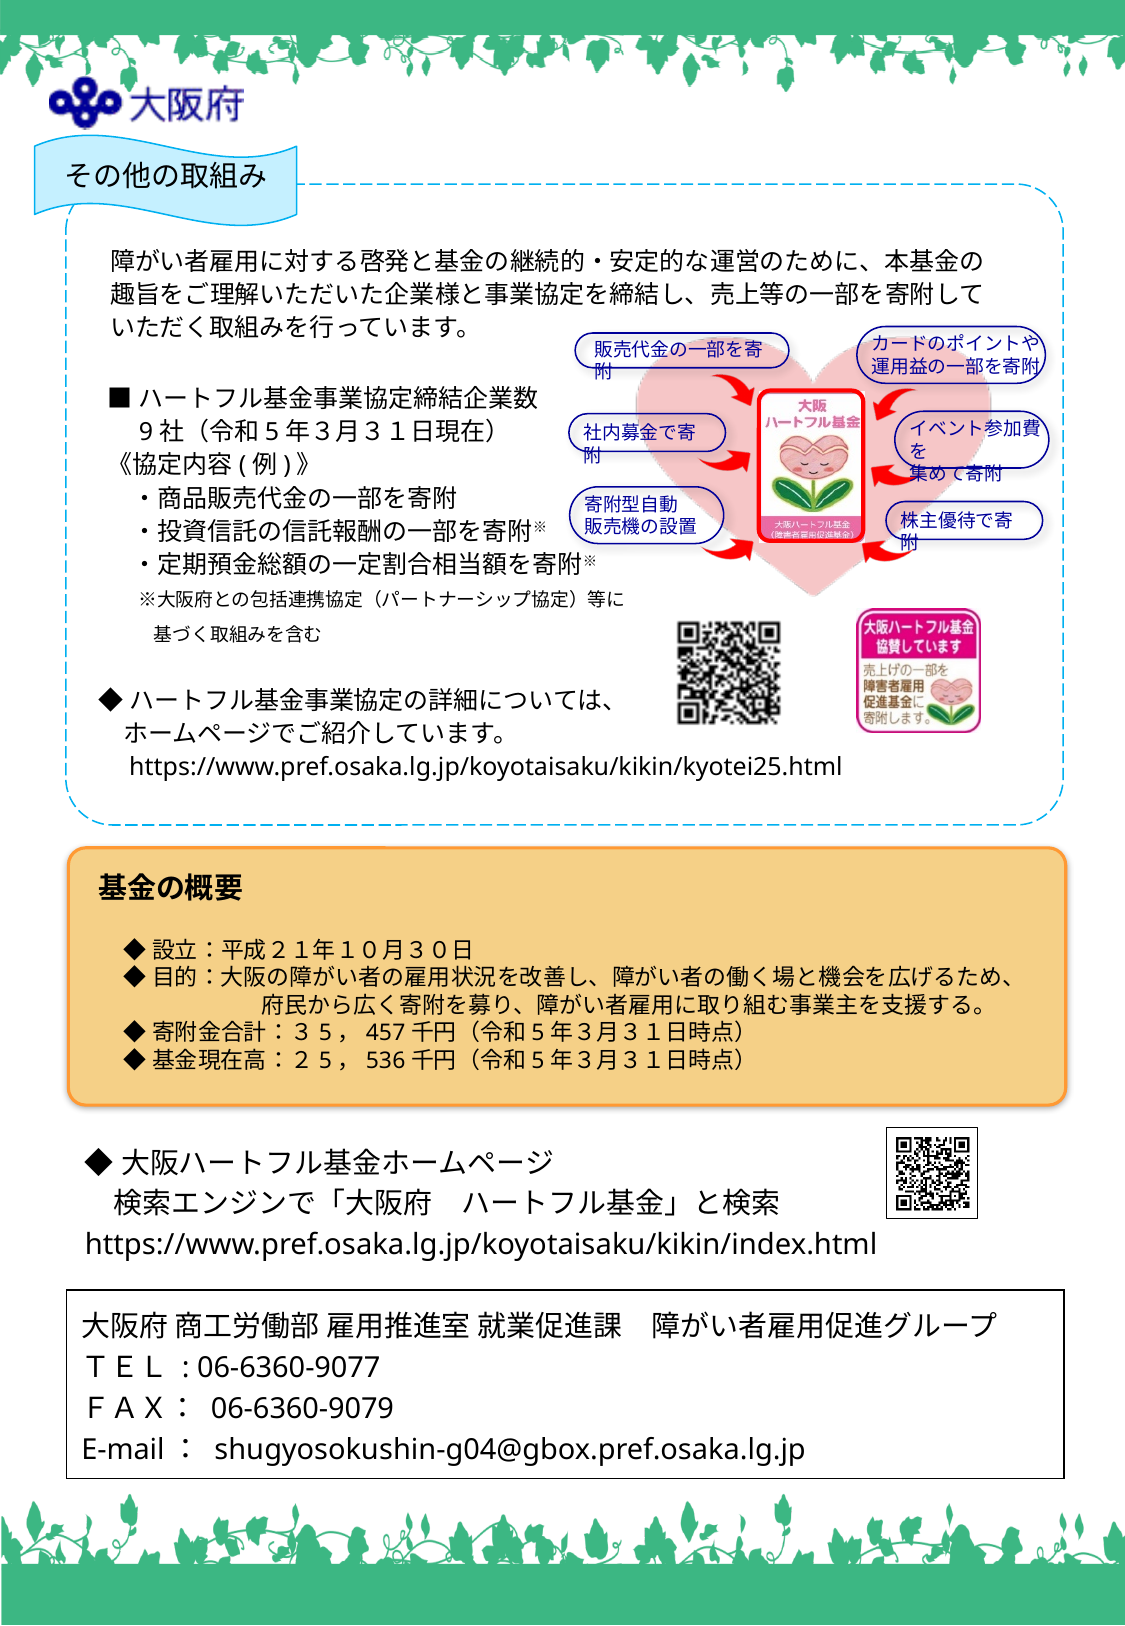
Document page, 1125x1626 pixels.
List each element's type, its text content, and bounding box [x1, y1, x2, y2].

text_box 基金の概要 [83, 862, 290, 915]
text_box [67, 847, 1067, 1106]
picture [855, 608, 981, 733]
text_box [34, 134, 1064, 826]
picture [1, 1463, 1125, 1625]
picture [0, 0, 1125, 131]
picture [628, 332, 998, 600]
text_box 大阪府 商工労働部 雇用推進室 就業促進課 障がい者雇用促進グループ ＴＥＬ : 06-6360-9077 ＦＡＸ： 06-6360-9079 E-mail： shugyosokushin-g04@gbox.pref.osaka.lg.jp [66, 1289, 1064, 1462]
text_box ◆大阪ハートフル基金ホームページ 検索エンジンで「大阪府 ハートフル基金」と検索 https://www.pref.osaka.lg.jp/koyotaisaku/kikin/index.html [70, 1136, 1118, 1279]
text_box ◆設立：平成２１年１０月３０日 ◆目的：大阪の障がい者の雇用状況を改善し、障がい者の働く場と機会を広げるため、 府民から広く寄附を募り、障がい者雇用に取り組む事業主を支援する。 ◆寄附金合計：３5，457千円（令和5年３月３１日時点） ◆基金現在高：２5，536千円（令和5年３月３１日時点） [108, 927, 1044, 1118]
picture [886, 1127, 978, 1219]
